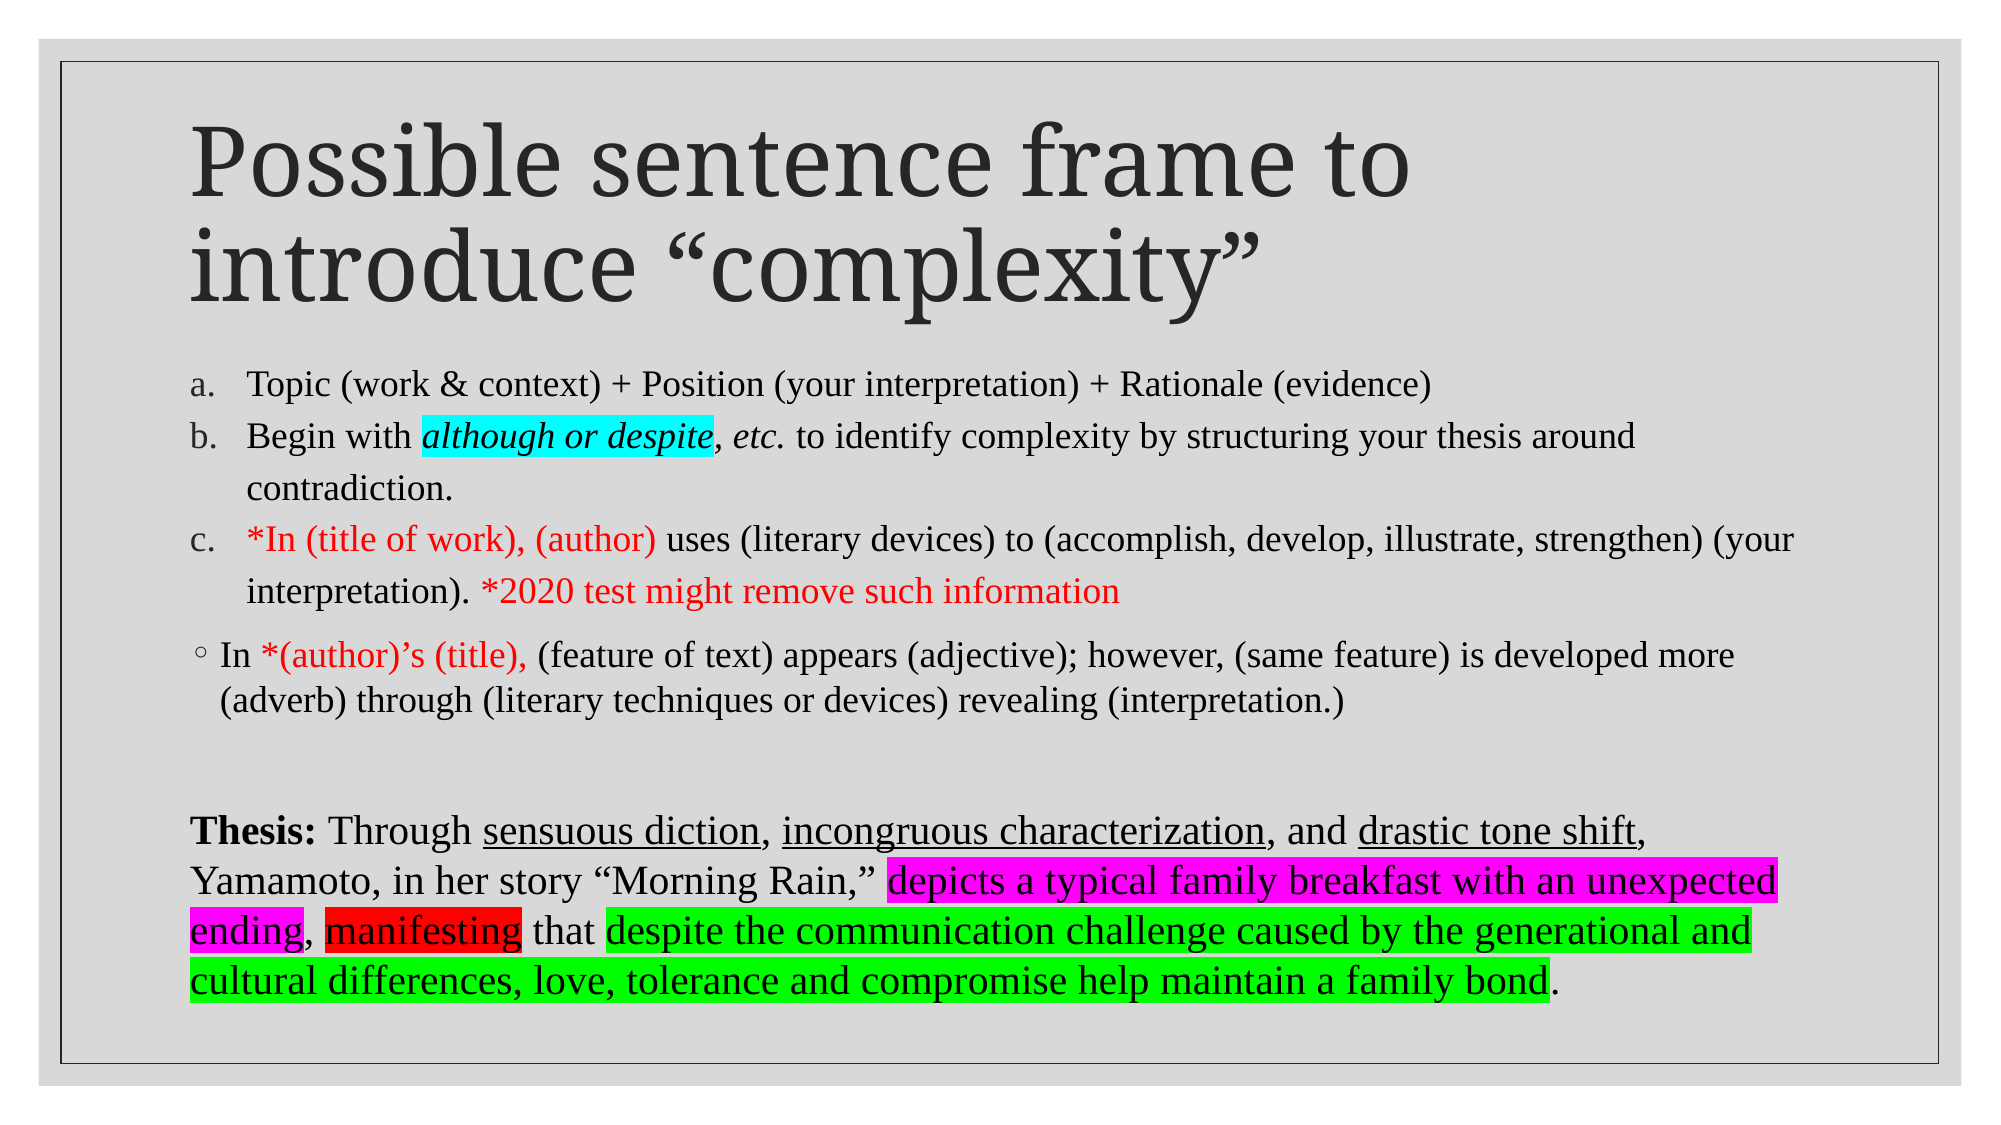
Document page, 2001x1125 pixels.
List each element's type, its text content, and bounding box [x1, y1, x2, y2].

list Topic (work & context) + Position (your interpretation) + Rationale (evidence) Begin with although or despite, etc. to identify complexity by structuring your thesis around contradiction. *In (title of work), (author) uses (literary devices) to (accomplish, develop, illustrate, strengthen) (your interpretation). *2020 test might remove such information In *(author)’s (title), (feature of text) appears (adjective); however, (same feature) is developed more (adverb) through (literary techniques or devices) revealing (interpretation.) Thesis: Through sensuous diction, incongruous characterization, and drastic tone shift, Yamamoto, in her story “Morning Rain,” depicts a typical family breakfast with an unexpected ending, manifesting that despite the communication challenge caused by the generational and cultural differences, love, tolerance and compromise help maintain a family bond. [174, 345, 1825, 1047]
title Possible sentence frame to introduce “complexity” [174, 105, 1825, 331]
